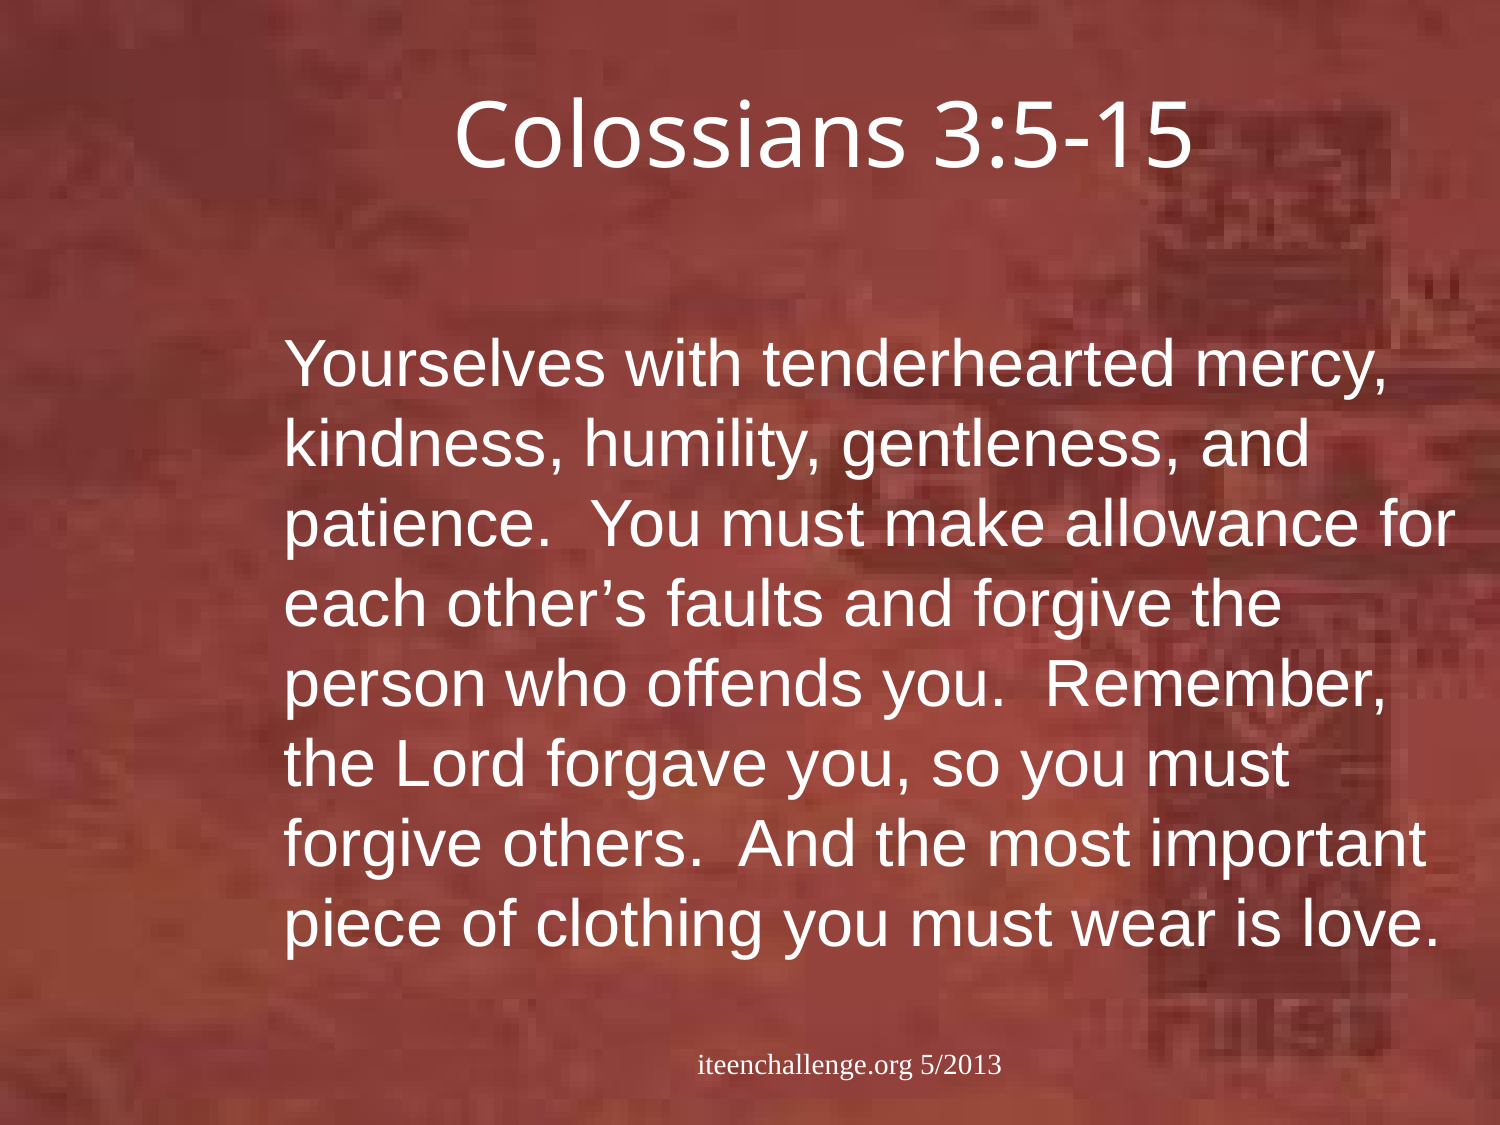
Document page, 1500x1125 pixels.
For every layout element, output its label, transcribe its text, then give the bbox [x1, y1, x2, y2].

text_box iteenchallenge.org 5/2013 [612, 1024, 1088, 1100]
title Colossians 3:5-15 [187, 37, 1463, 225]
picture [0, 0, 1500, 1125]
list Yourselves with tenderhearted mercy, kindness, humility, gentleness, and patience. You must make allowance for each other’s faults and forgive the person who offends you. Remember, the Lord forgave you, so you must forgive others. And the most important piece of clothing you must wear is love. [212, 312, 1488, 988]
